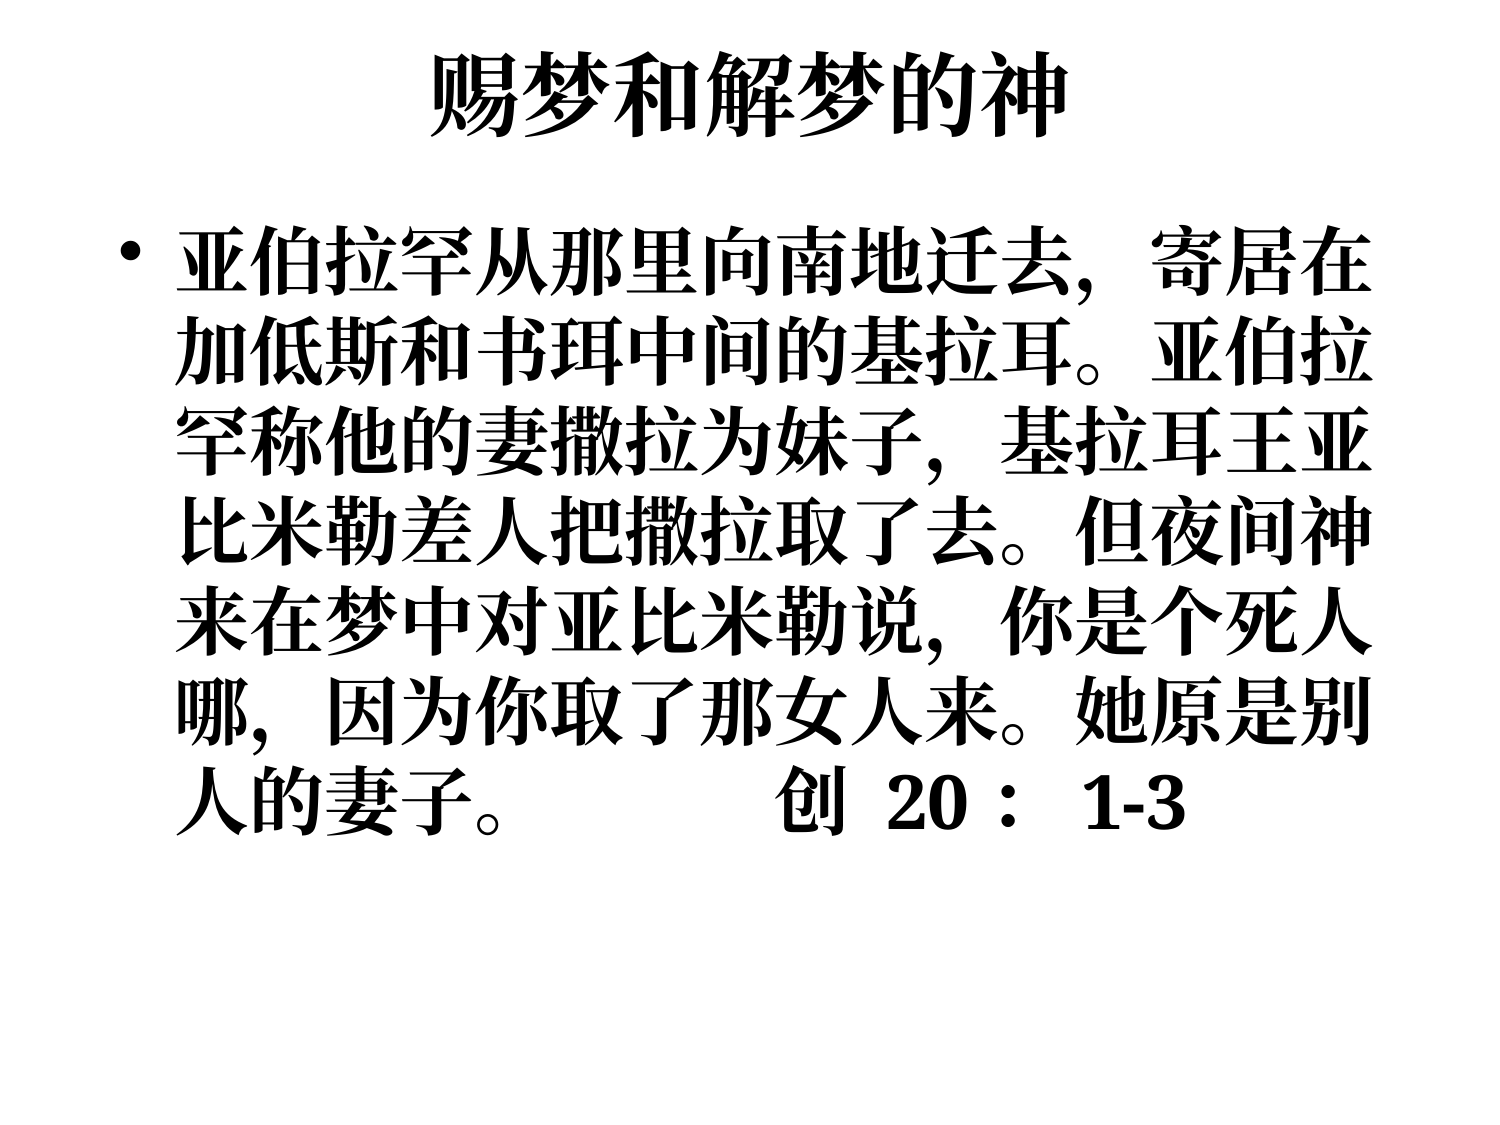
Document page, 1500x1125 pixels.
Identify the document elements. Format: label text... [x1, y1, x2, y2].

list 亚伯拉罕从那里向南地迁去，寄居在加低斯和书珥中间的基拉耳。亚伯拉罕称他的妻撒拉为妹子，基拉耳王亚比米勒差人把撒拉取了去。但夜间神来在梦中对亚比米勒说，你是个死人哪，因为你取了那女人来。她原是别人的妻子。 创 20：1-3 [103, 207, 1397, 1014]
title 赐梦和解梦的神 [103, 20, 1397, 180]
